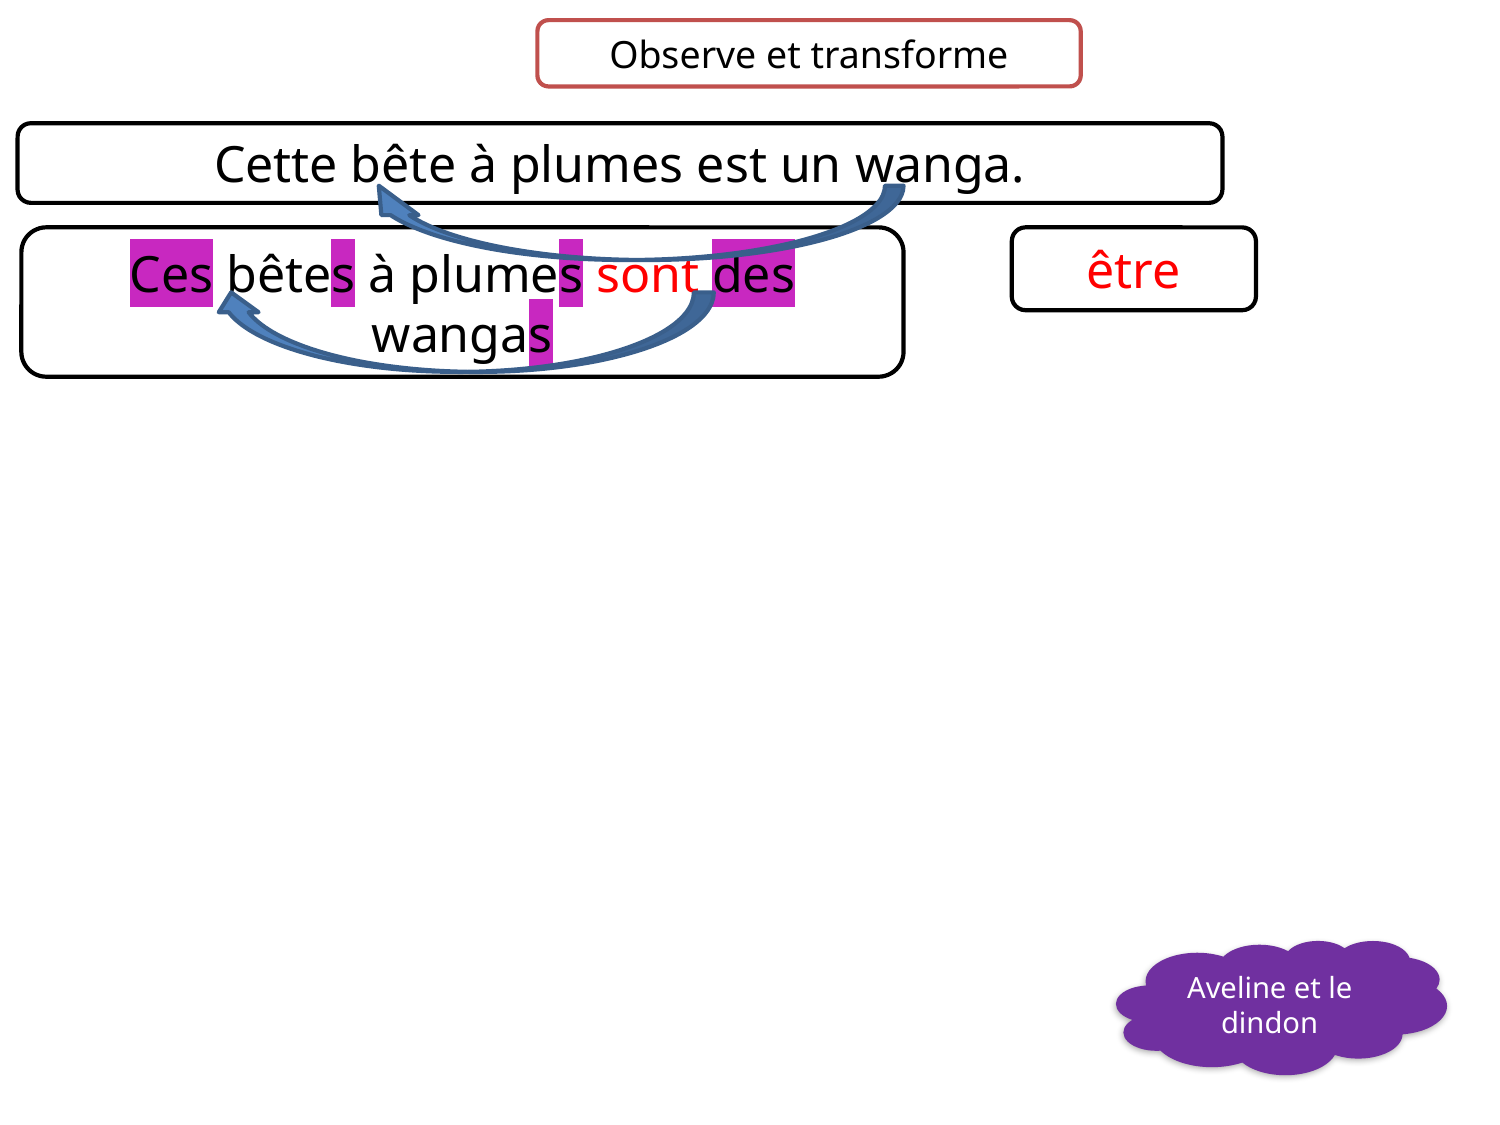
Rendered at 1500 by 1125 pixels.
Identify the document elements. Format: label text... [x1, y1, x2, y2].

text_box Observe et transforme [535, 18, 1083, 89]
text_box Cette bête à plumes est un wanga. [15, 121, 1225, 205]
text_box [216, 290, 716, 375]
text_box Aveline et le dindon [1115, 940, 1448, 1076]
text_box [376, 183, 906, 263]
text_box Ces bêtes à plumes sont des wangas [19, 225, 906, 379]
text_box être [1009, 225, 1259, 313]
